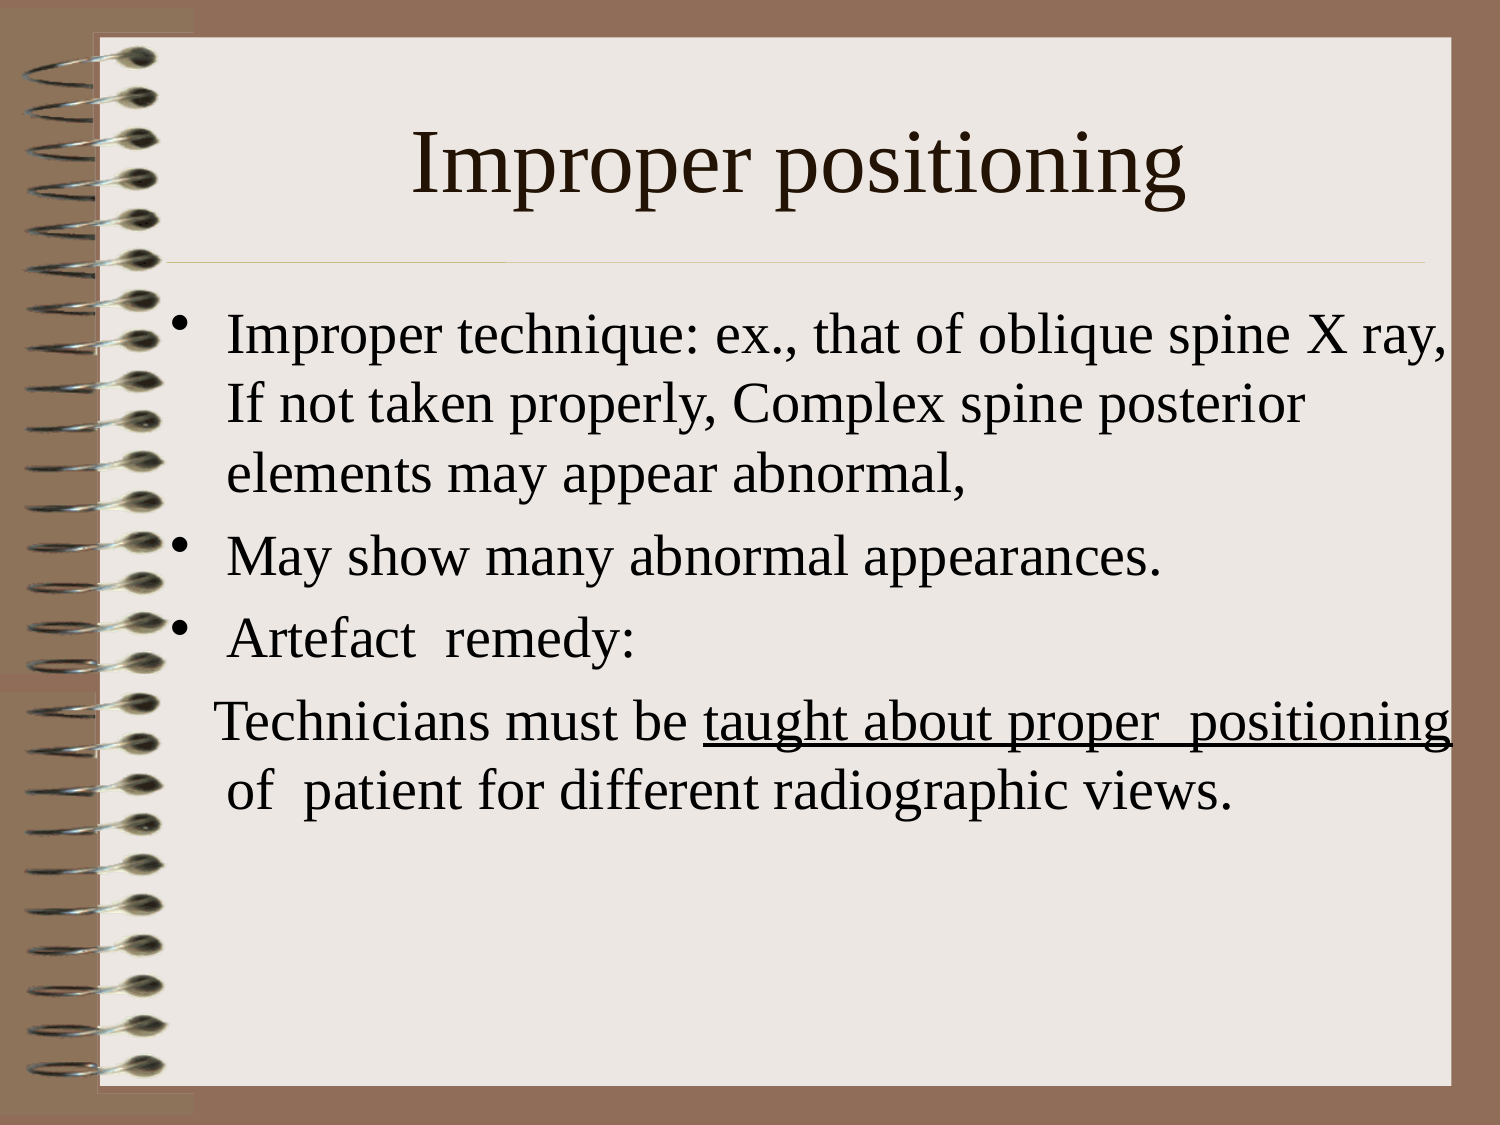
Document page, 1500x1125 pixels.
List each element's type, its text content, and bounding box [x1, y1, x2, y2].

list Improper technique: ex., that of oblique spine X ray, If not taken properly, Complex spine posterior elements may appear abnormal, May show many abnormal appearances. Artefact remedy: Technicians must be taught about proper positioning of patient for different radiographic views. [161, 286, 1500, 963]
picture [0, 8, 194, 674]
picture [0, 692, 194, 1115]
title Improper positioning [174, 61, 1426, 251]
